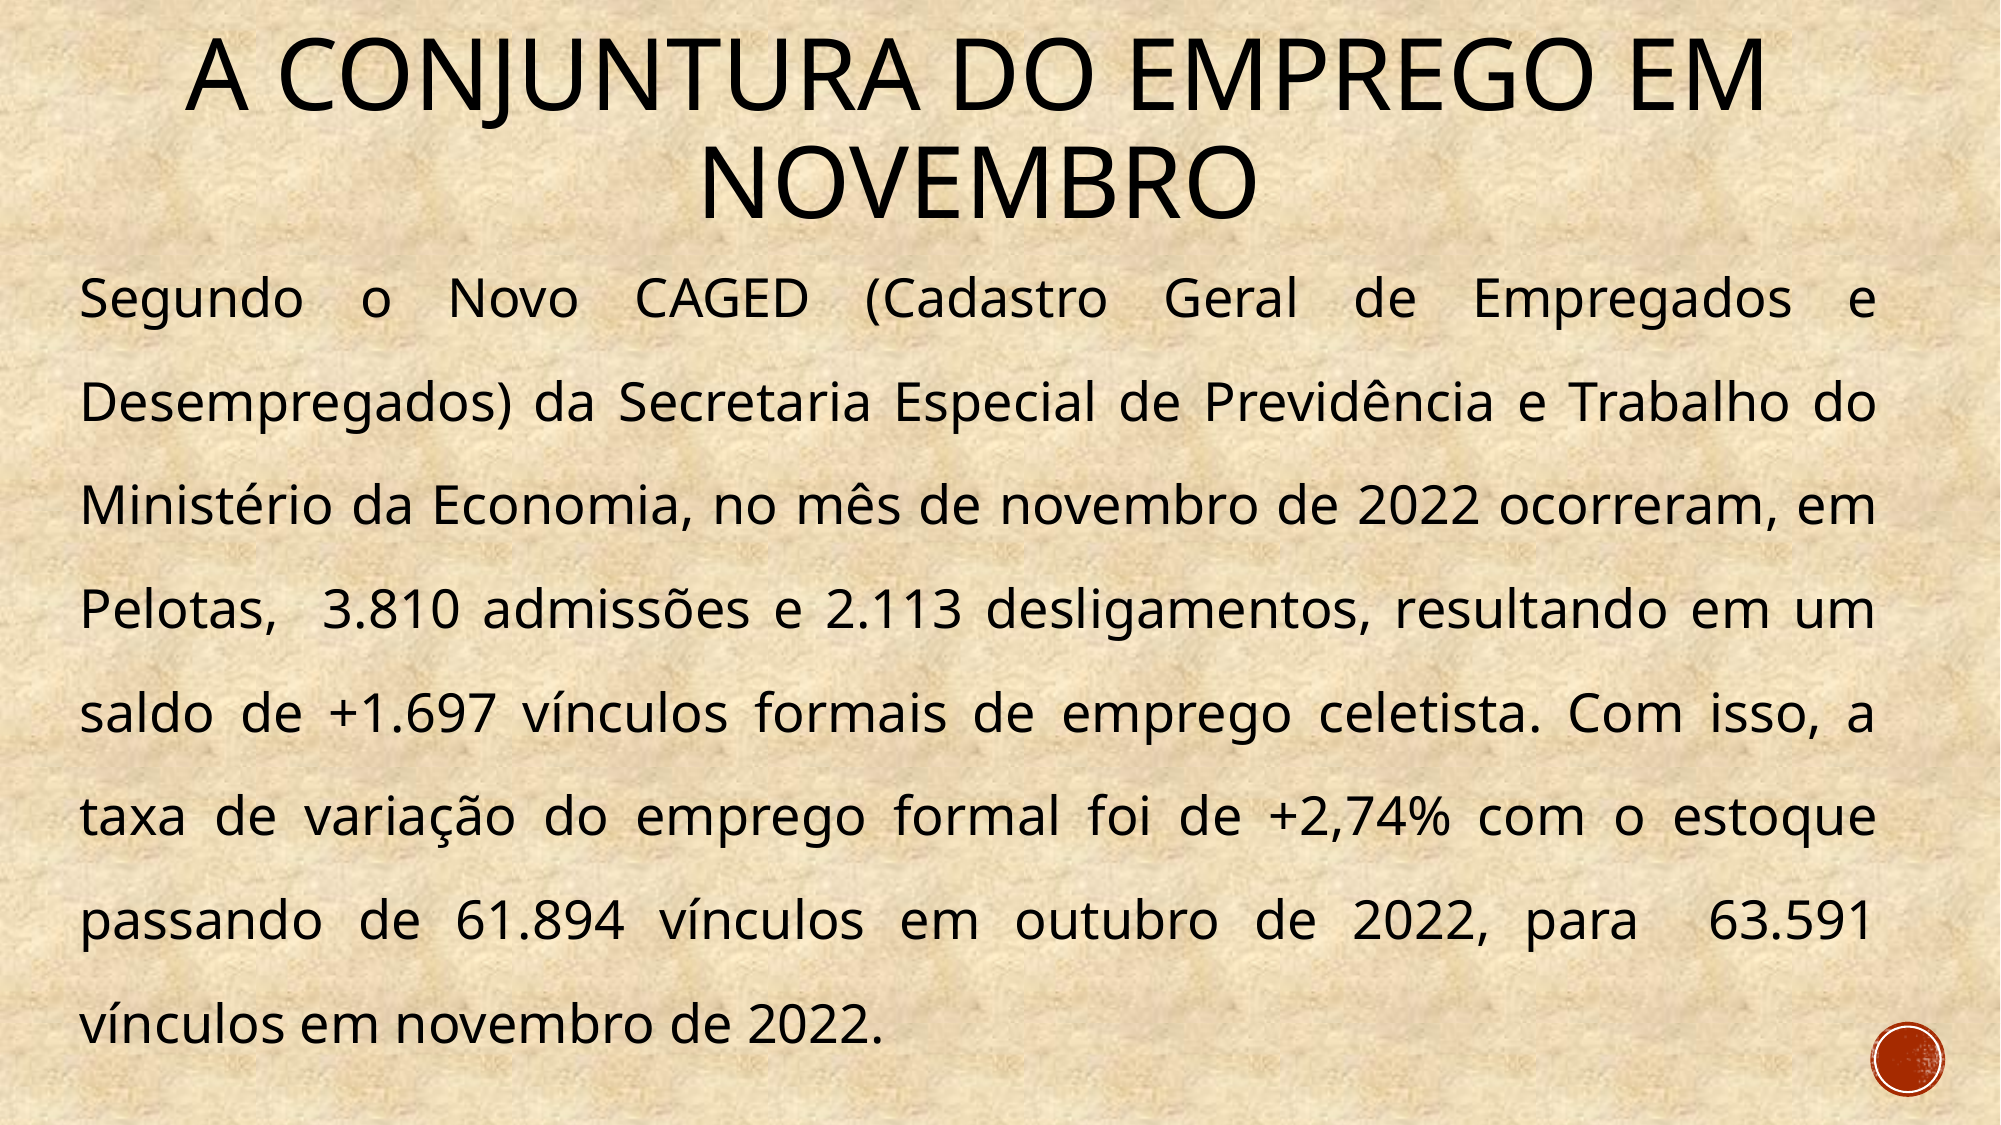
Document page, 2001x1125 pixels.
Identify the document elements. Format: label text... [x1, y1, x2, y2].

title A conjuntura do emprego em novembro [154, 0, 1805, 216]
picture [0, 0, 2001, 1125]
list Segundo o Novo CAGED (Cadastro Geral de Empregados e Desempregados) da Secretaria Especial de Previdência e Trabalho do Ministério da Economia, no mês de novembro de 2022 ocorreram, em Pelotas, 3.810 admissões e 2.113 desligamentos, resultando em um saldo de +1.697 vínculos formais de emprego celetista. Com isso, a taxa de variação do emprego formal foi de +2,74% com o estoque passando de 61.894 vínculos em outubro de 2022, para 63.591 vínculos em novembro de 2022. [64, 216, 1894, 1082]
